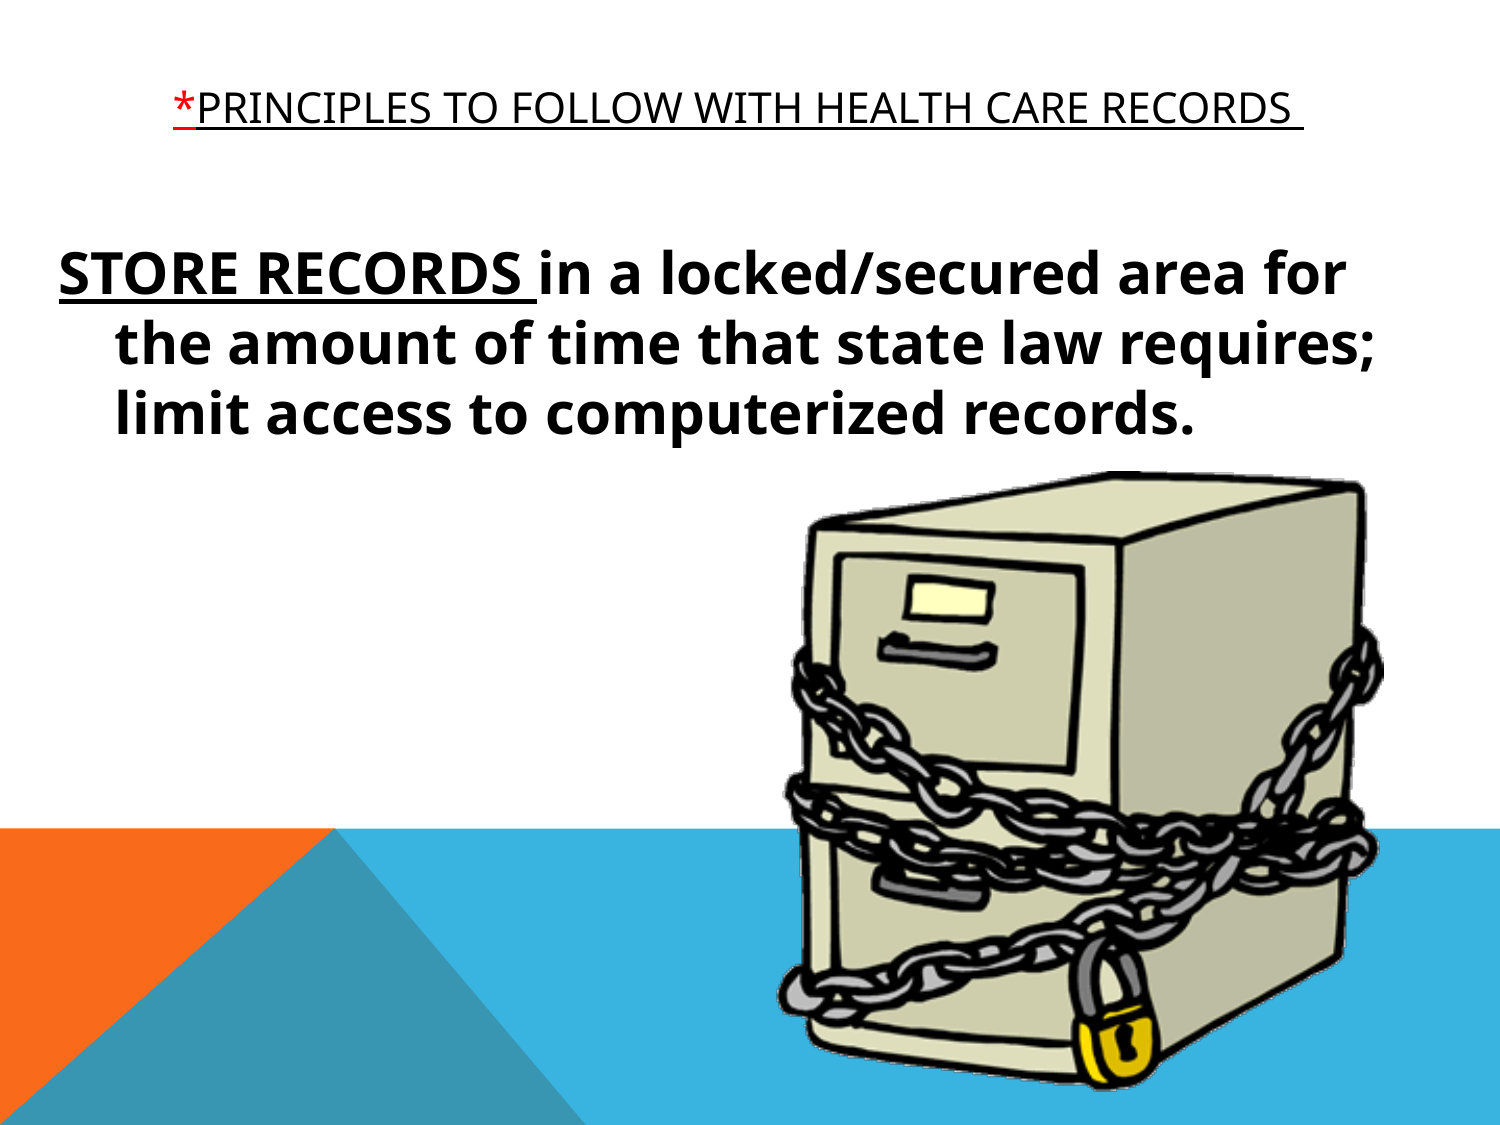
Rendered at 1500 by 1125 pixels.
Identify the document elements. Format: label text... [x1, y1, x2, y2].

picture [770, 470, 1384, 1097]
list STORE RECORDS in a locked/secured area for the amount of time that state law requires; limit access to computerized records. [43, 229, 1450, 472]
title *principles to follow with health care records [27, 22, 1449, 192]
